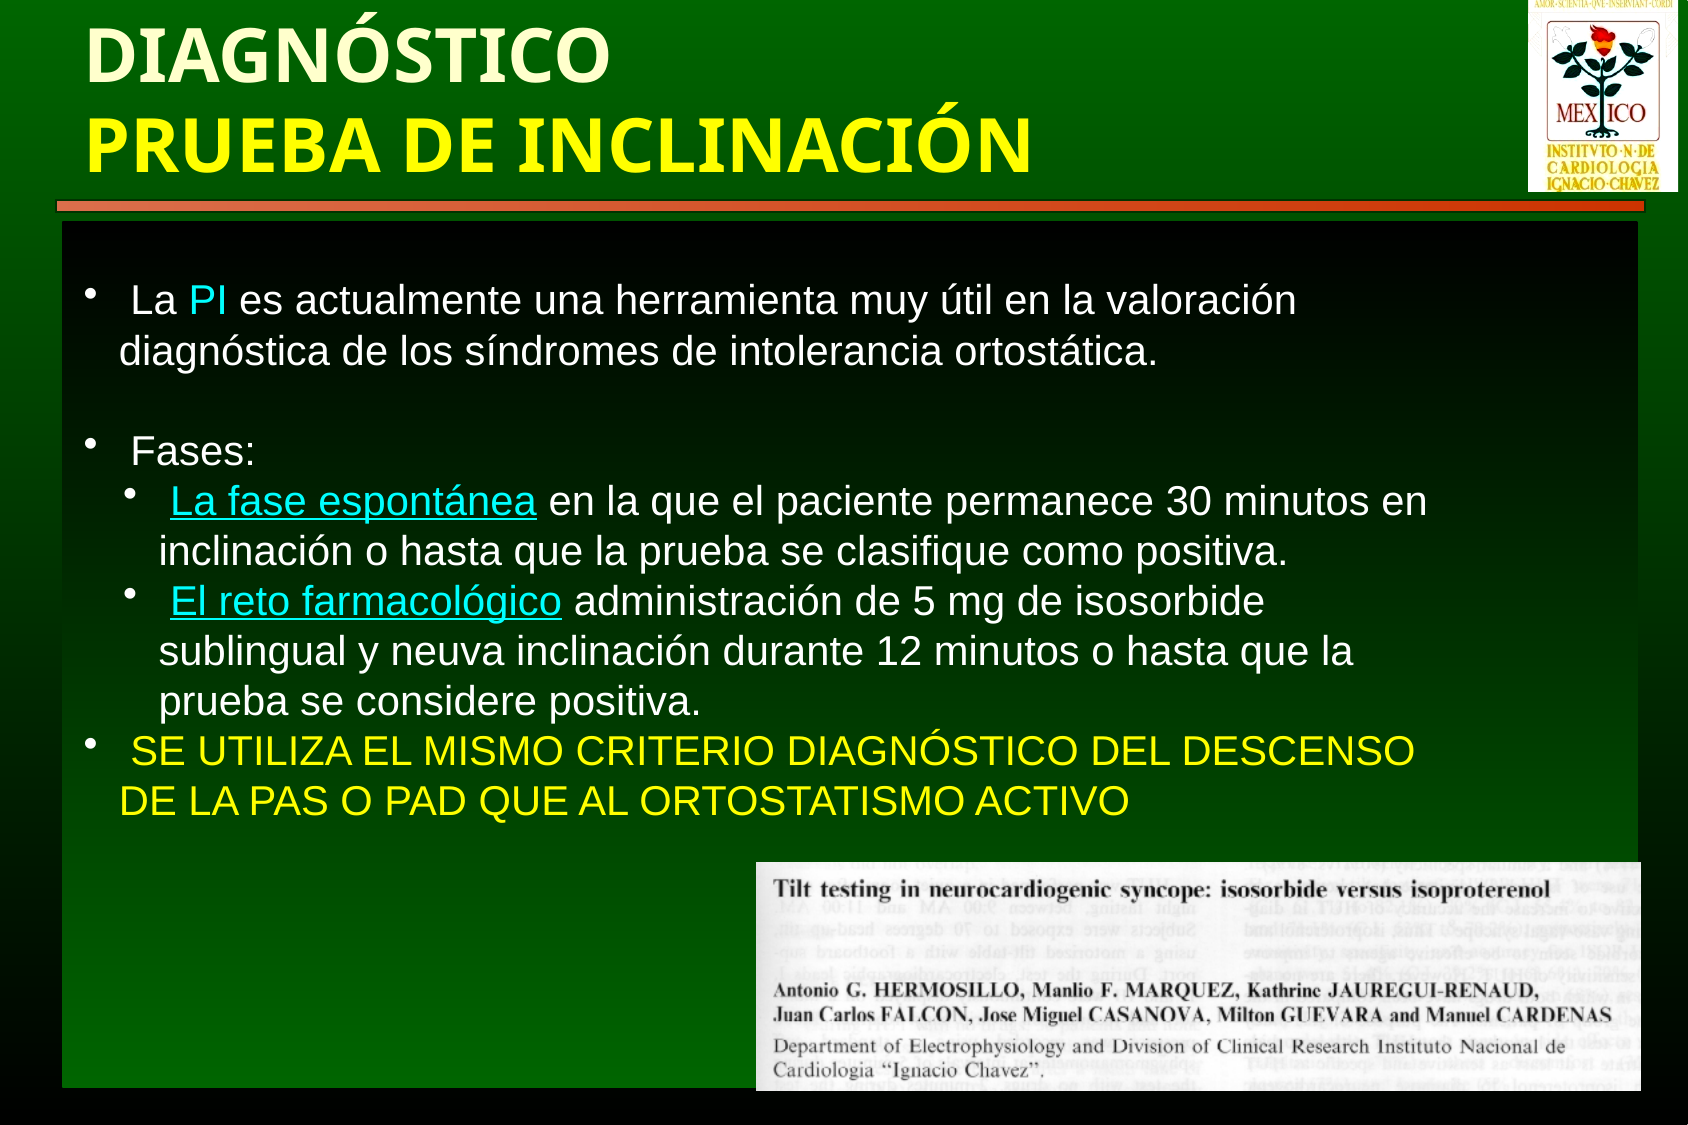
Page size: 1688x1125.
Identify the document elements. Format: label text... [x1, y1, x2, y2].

text_box La PI es actualmente una herramienta muy útil en la valoración diagnóstica de los síndromes de intolerancia ortostática. Fases: La fase espontánea en la que el paciente permanece 30 minutos en inclinación o hasta que la prueba se clasifique como positiva. El reto farmacológico administración de 5 mg de isosorbide sublingual y neuva inclinación durante 12 minutos o hasta que la prueba se considere positiva. SE UTILIZA EL MISMO CRITERIO DIAGNÓSTICO DEL DESCENSO DE LA PAS O PAD QUE AL ORTOSTATISMO ACTIVO [68, 265, 1470, 891]
text_box diagnóstico prueba de inclinación [68, 0, 1562, 294]
picture [755, 862, 1641, 1091]
